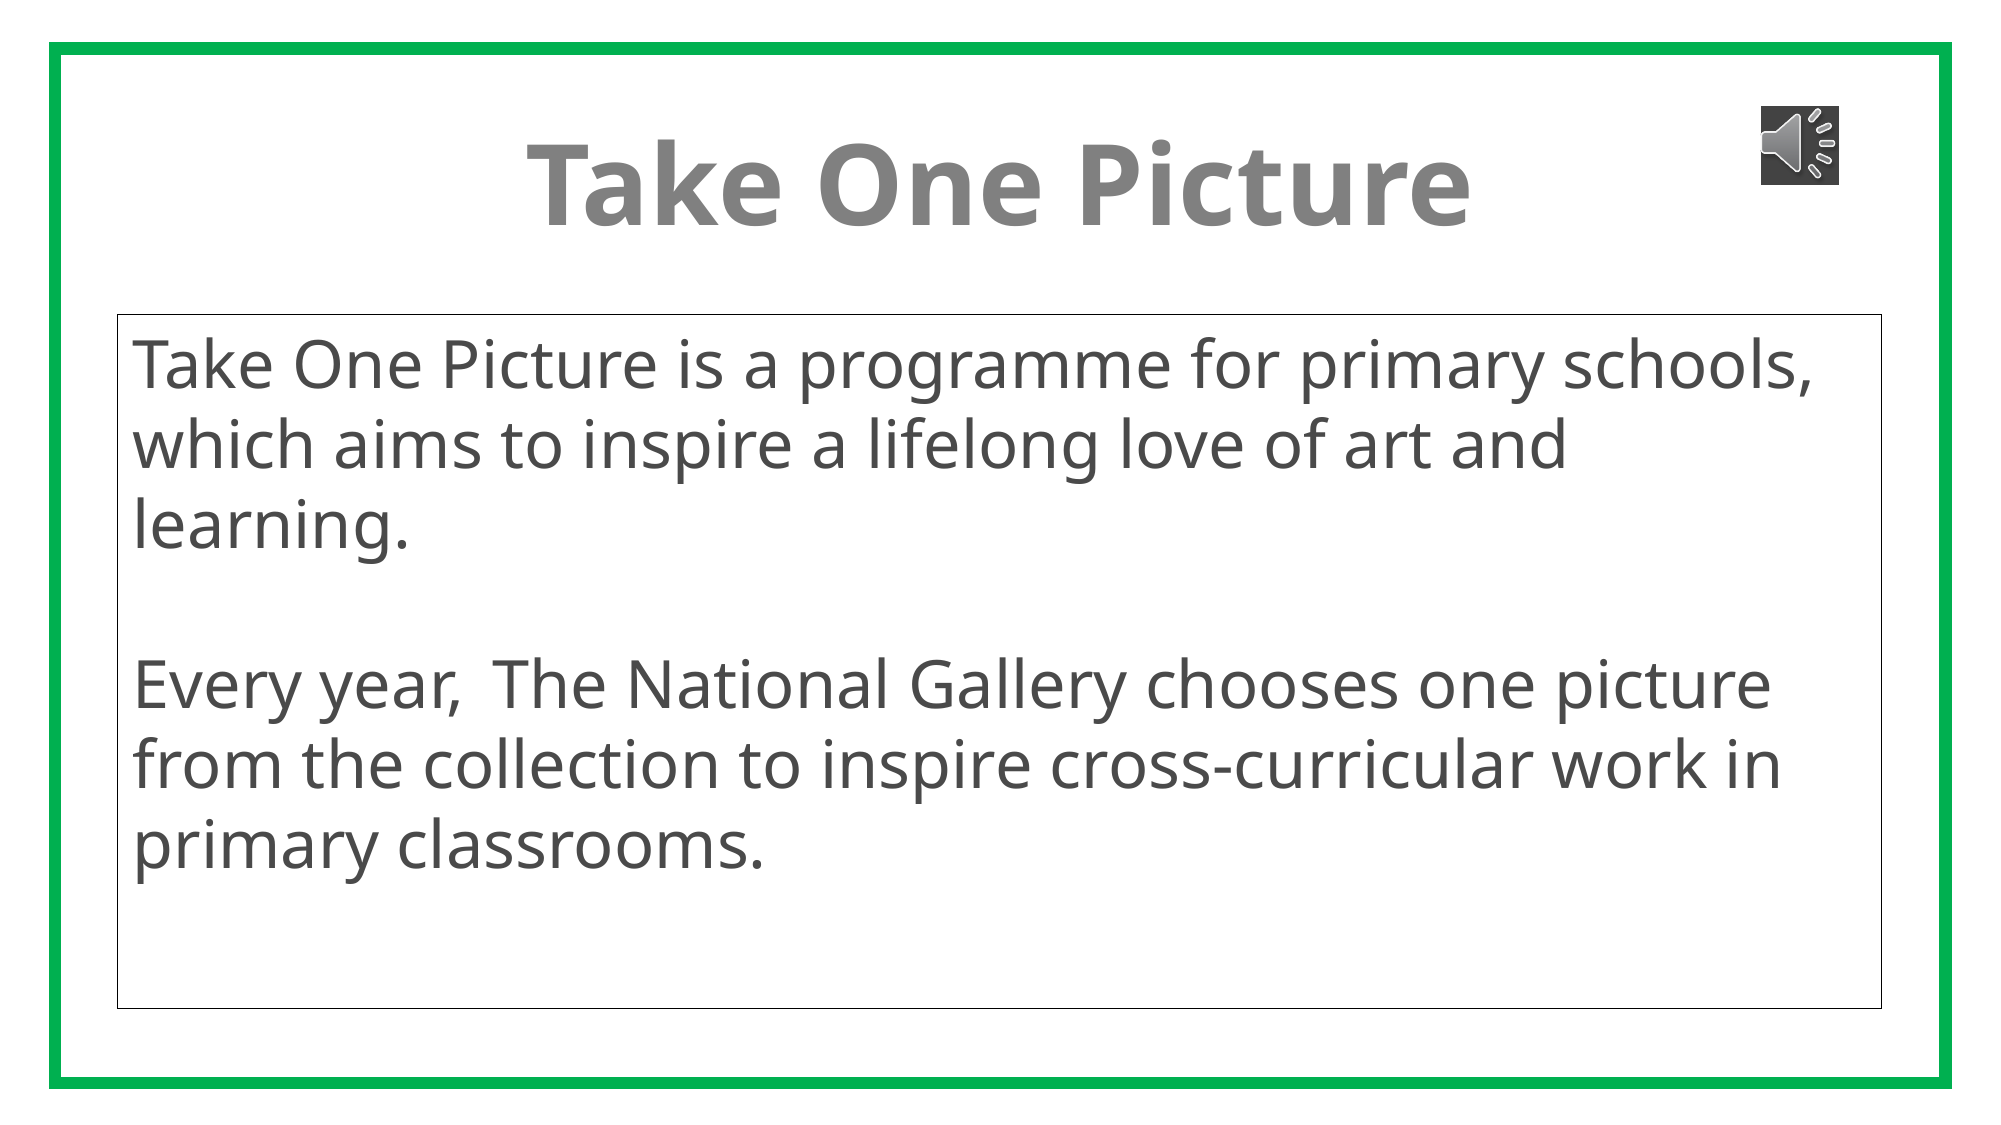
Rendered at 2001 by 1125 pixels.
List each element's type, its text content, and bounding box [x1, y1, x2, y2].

text_box [54, 48, 1947, 1084]
text_box Take One Picture [117, 105, 1882, 256]
picture [1759, 105, 1840, 186]
text_box Take One Picture is a programme for primary schools, which aims to inspire a lifelong love of art and learning. Every year, The National Gallery chooses one picture from the collection to inspire cross-curricular work in primary classrooms. [117, 314, 1882, 1009]
